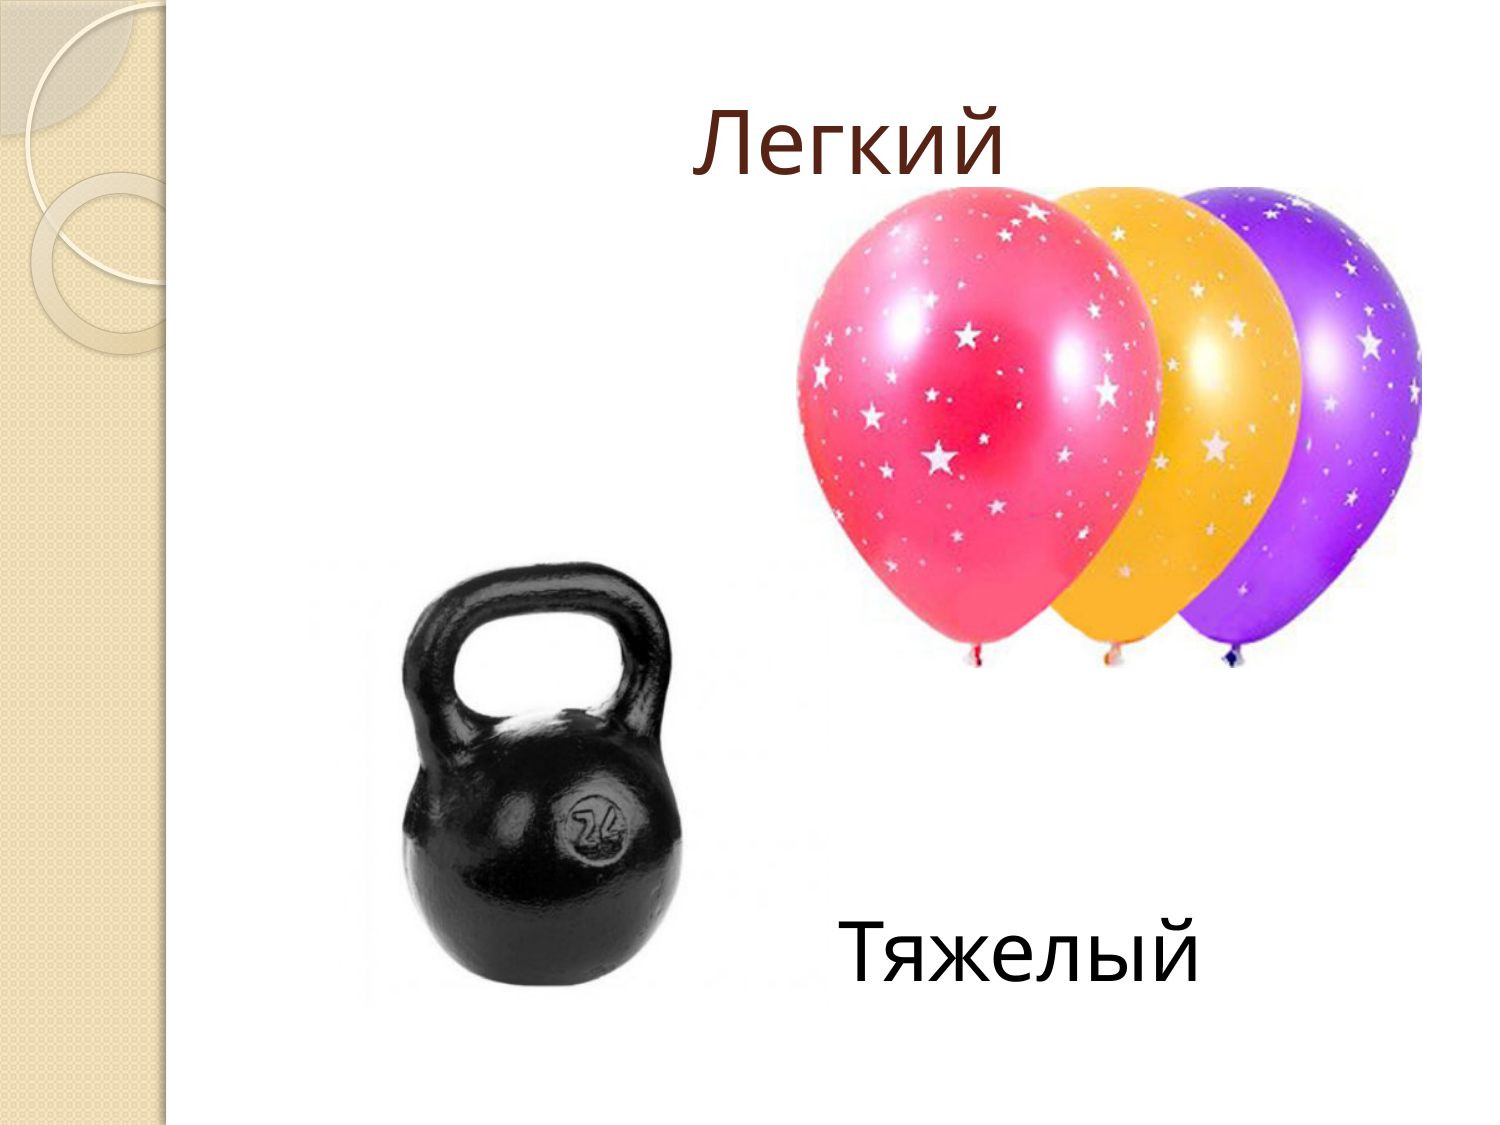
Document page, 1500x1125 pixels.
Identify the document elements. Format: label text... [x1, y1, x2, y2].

picture [269, 550, 830, 1009]
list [796, 187, 1423, 668]
title Легкий [235, 45, 1466, 233]
text_box Тяжелый [836, 890, 1218, 1006]
